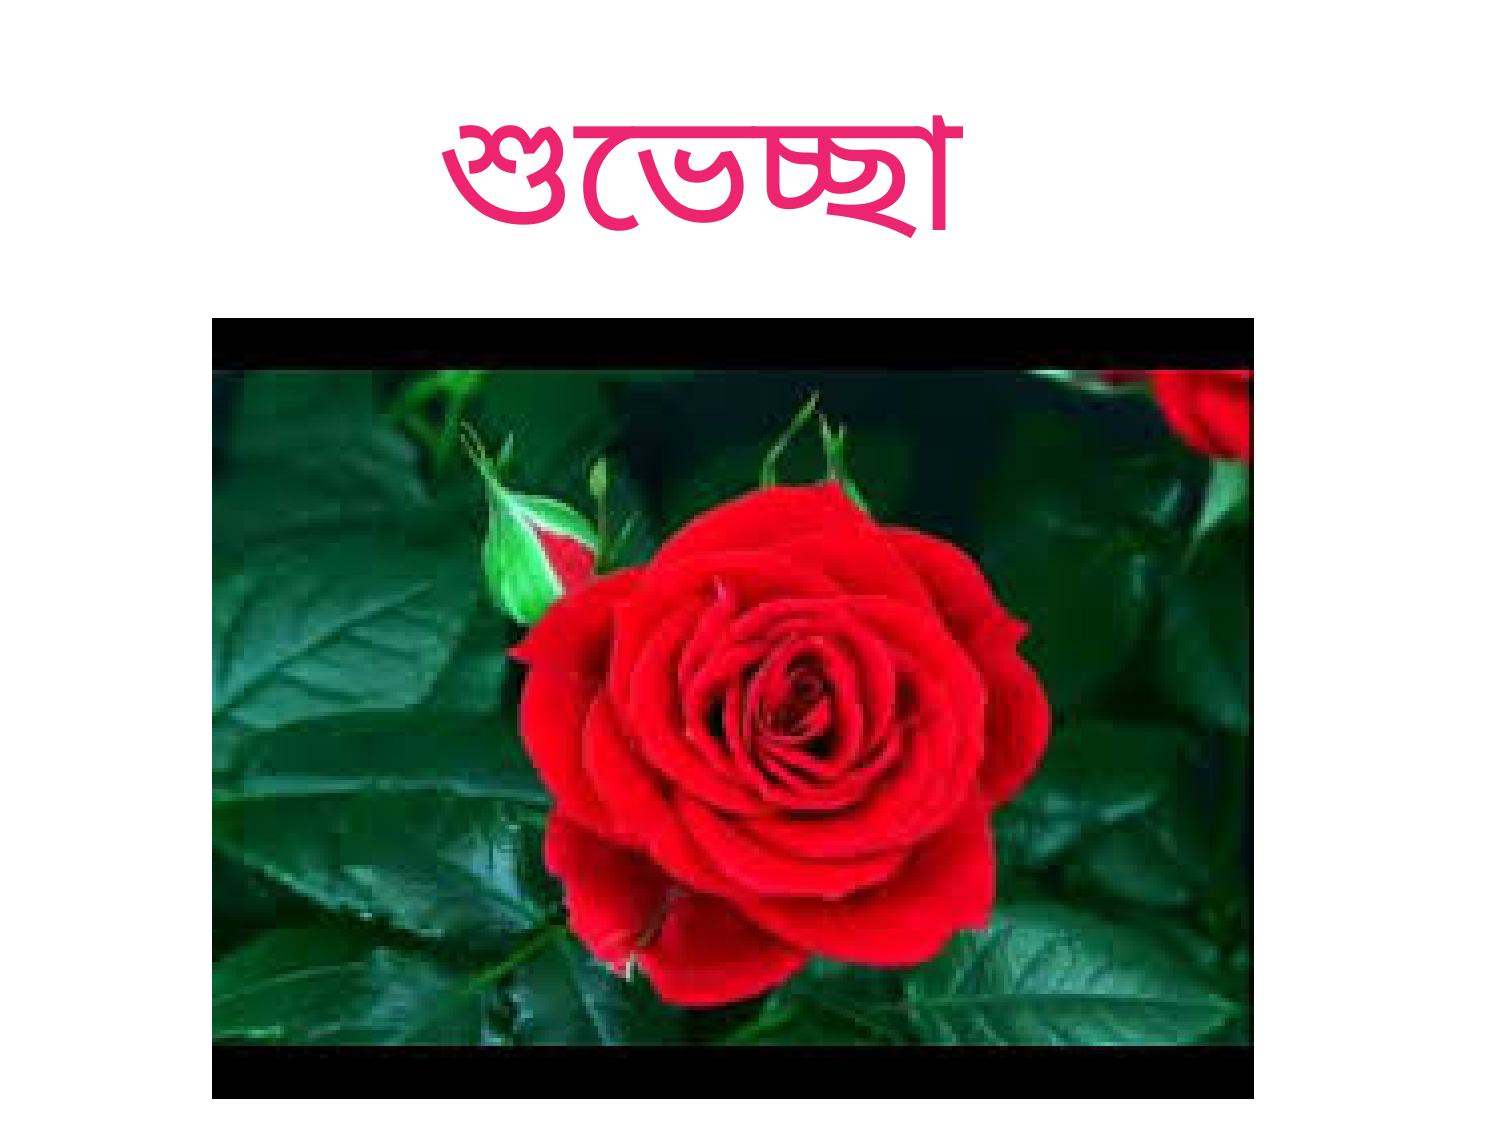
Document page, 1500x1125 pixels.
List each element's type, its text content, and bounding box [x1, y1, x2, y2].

subtitle শুভেচ্ছা [174, 56, 1225, 344]
picture [212, 317, 1255, 1099]
